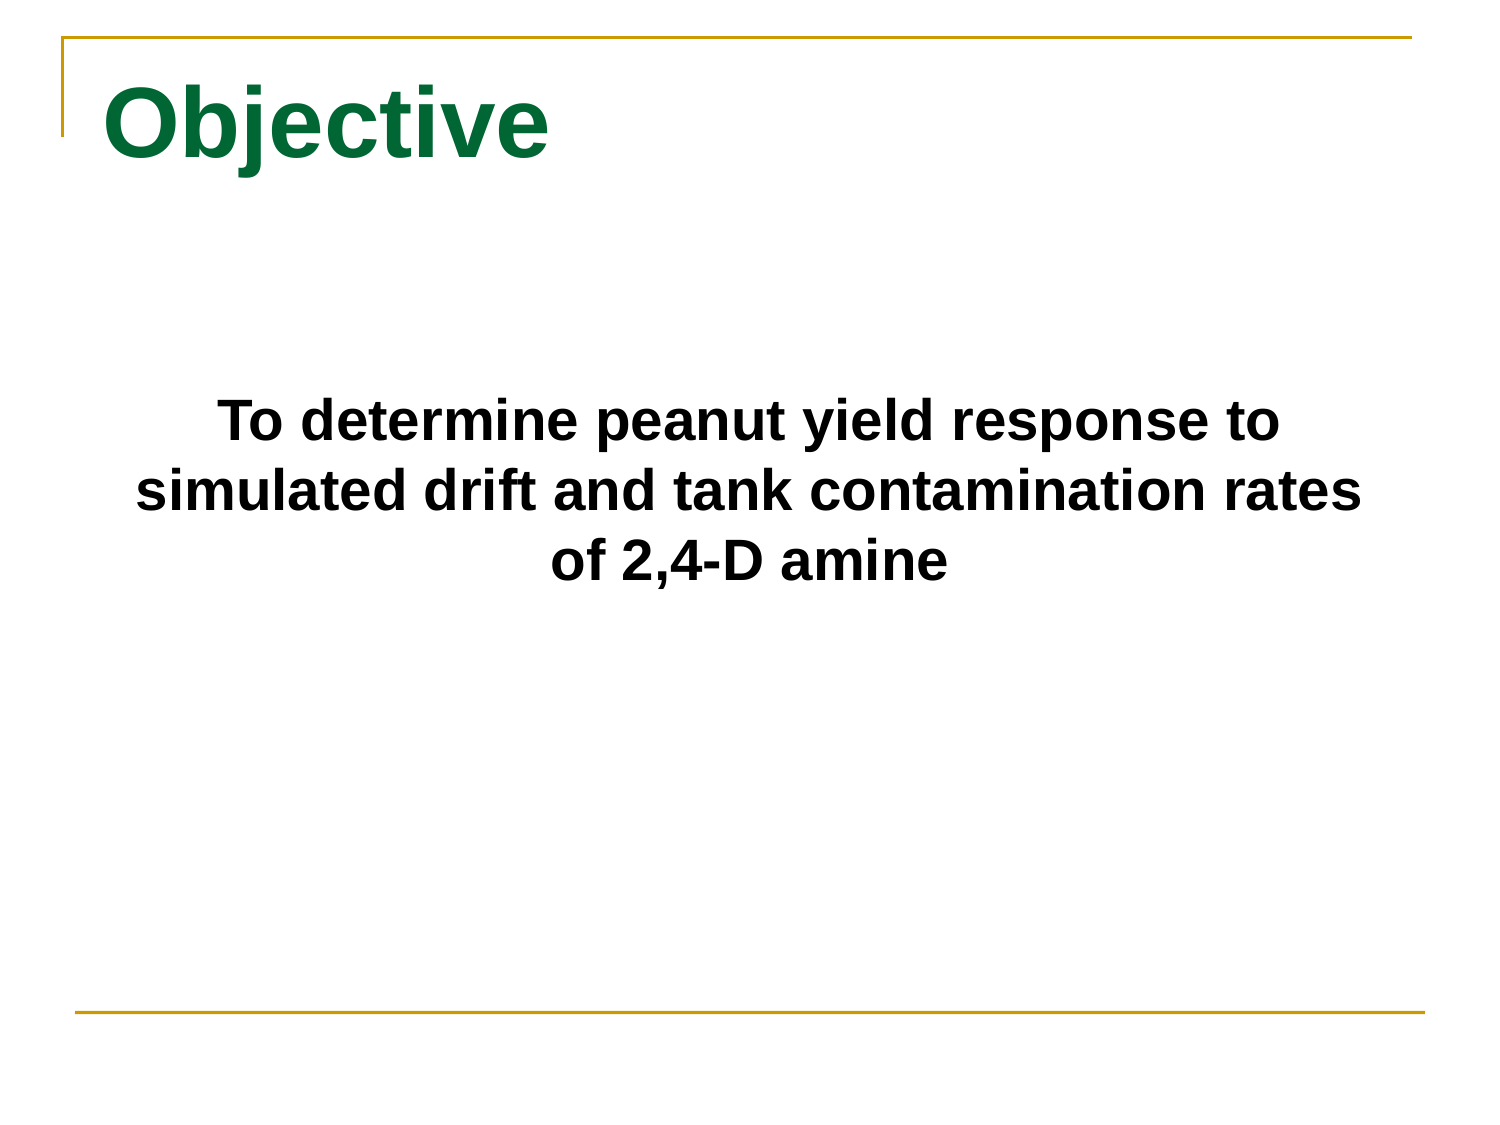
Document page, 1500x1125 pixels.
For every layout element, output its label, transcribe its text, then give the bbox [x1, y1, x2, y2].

list To determine peanut yield response to simulated drift and tank contamination rates of 2,4-D amine [99, 375, 1400, 650]
text_box Objective [87, 50, 650, 185]
